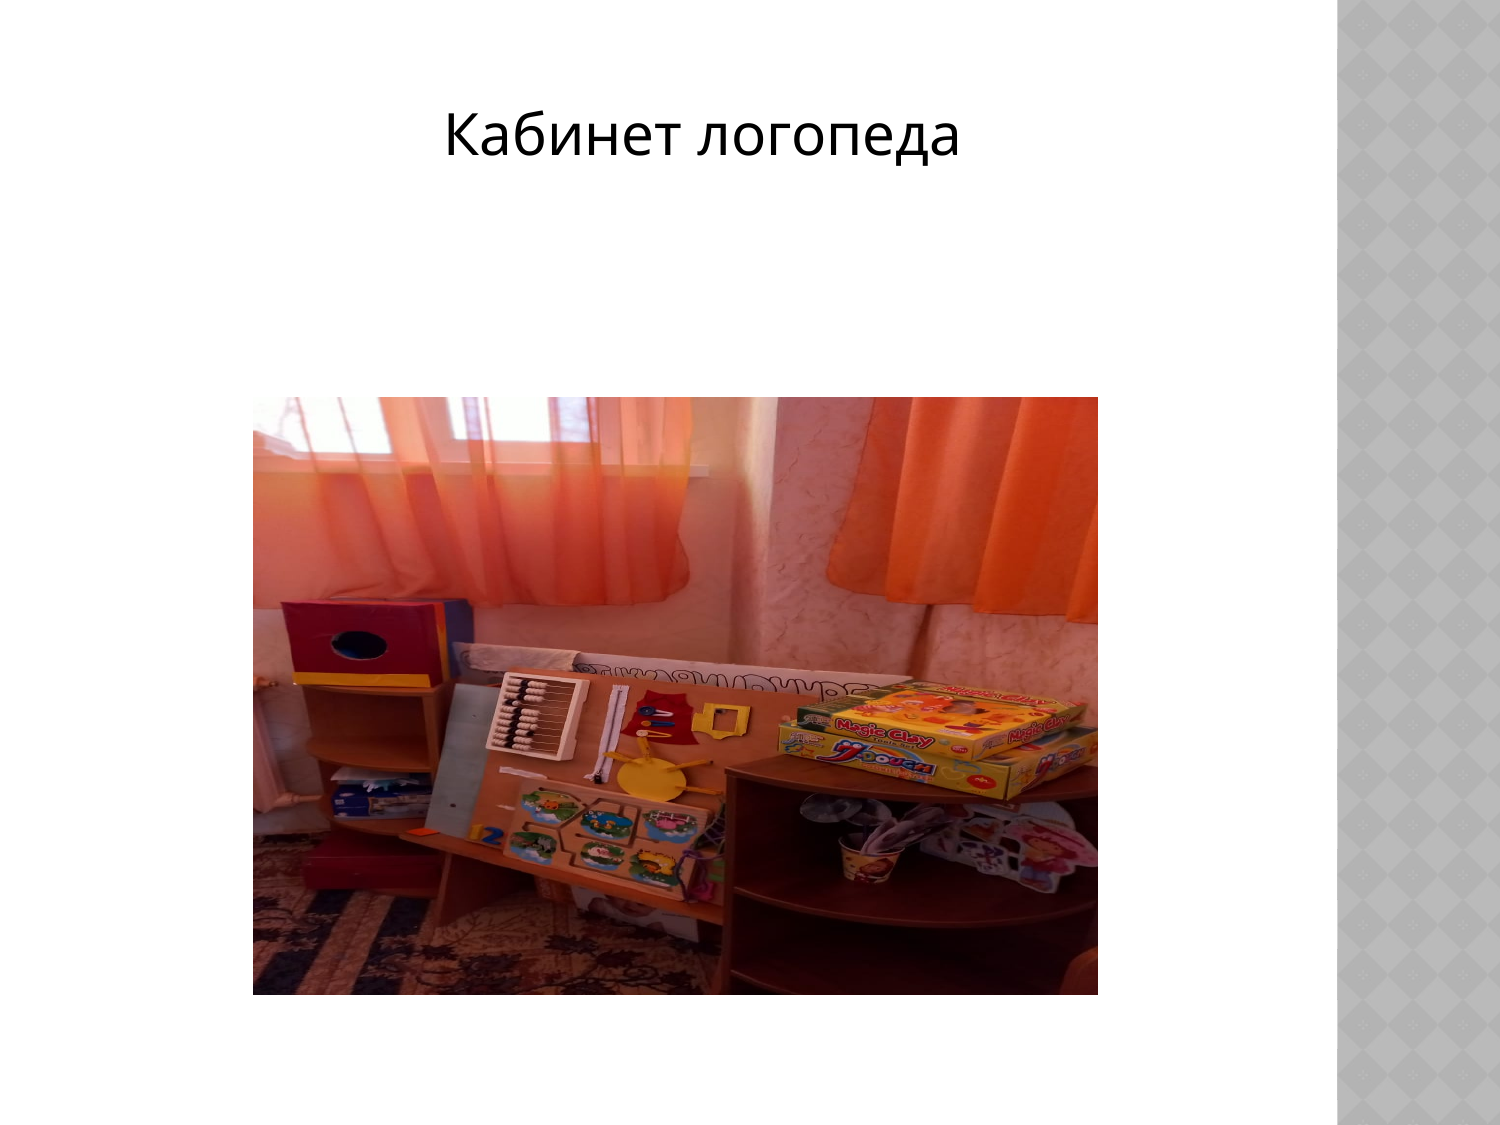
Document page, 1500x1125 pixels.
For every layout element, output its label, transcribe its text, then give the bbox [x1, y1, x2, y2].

text_box Кабинет логопеда [206, 90, 1199, 175]
picture [253, 396, 1098, 996]
